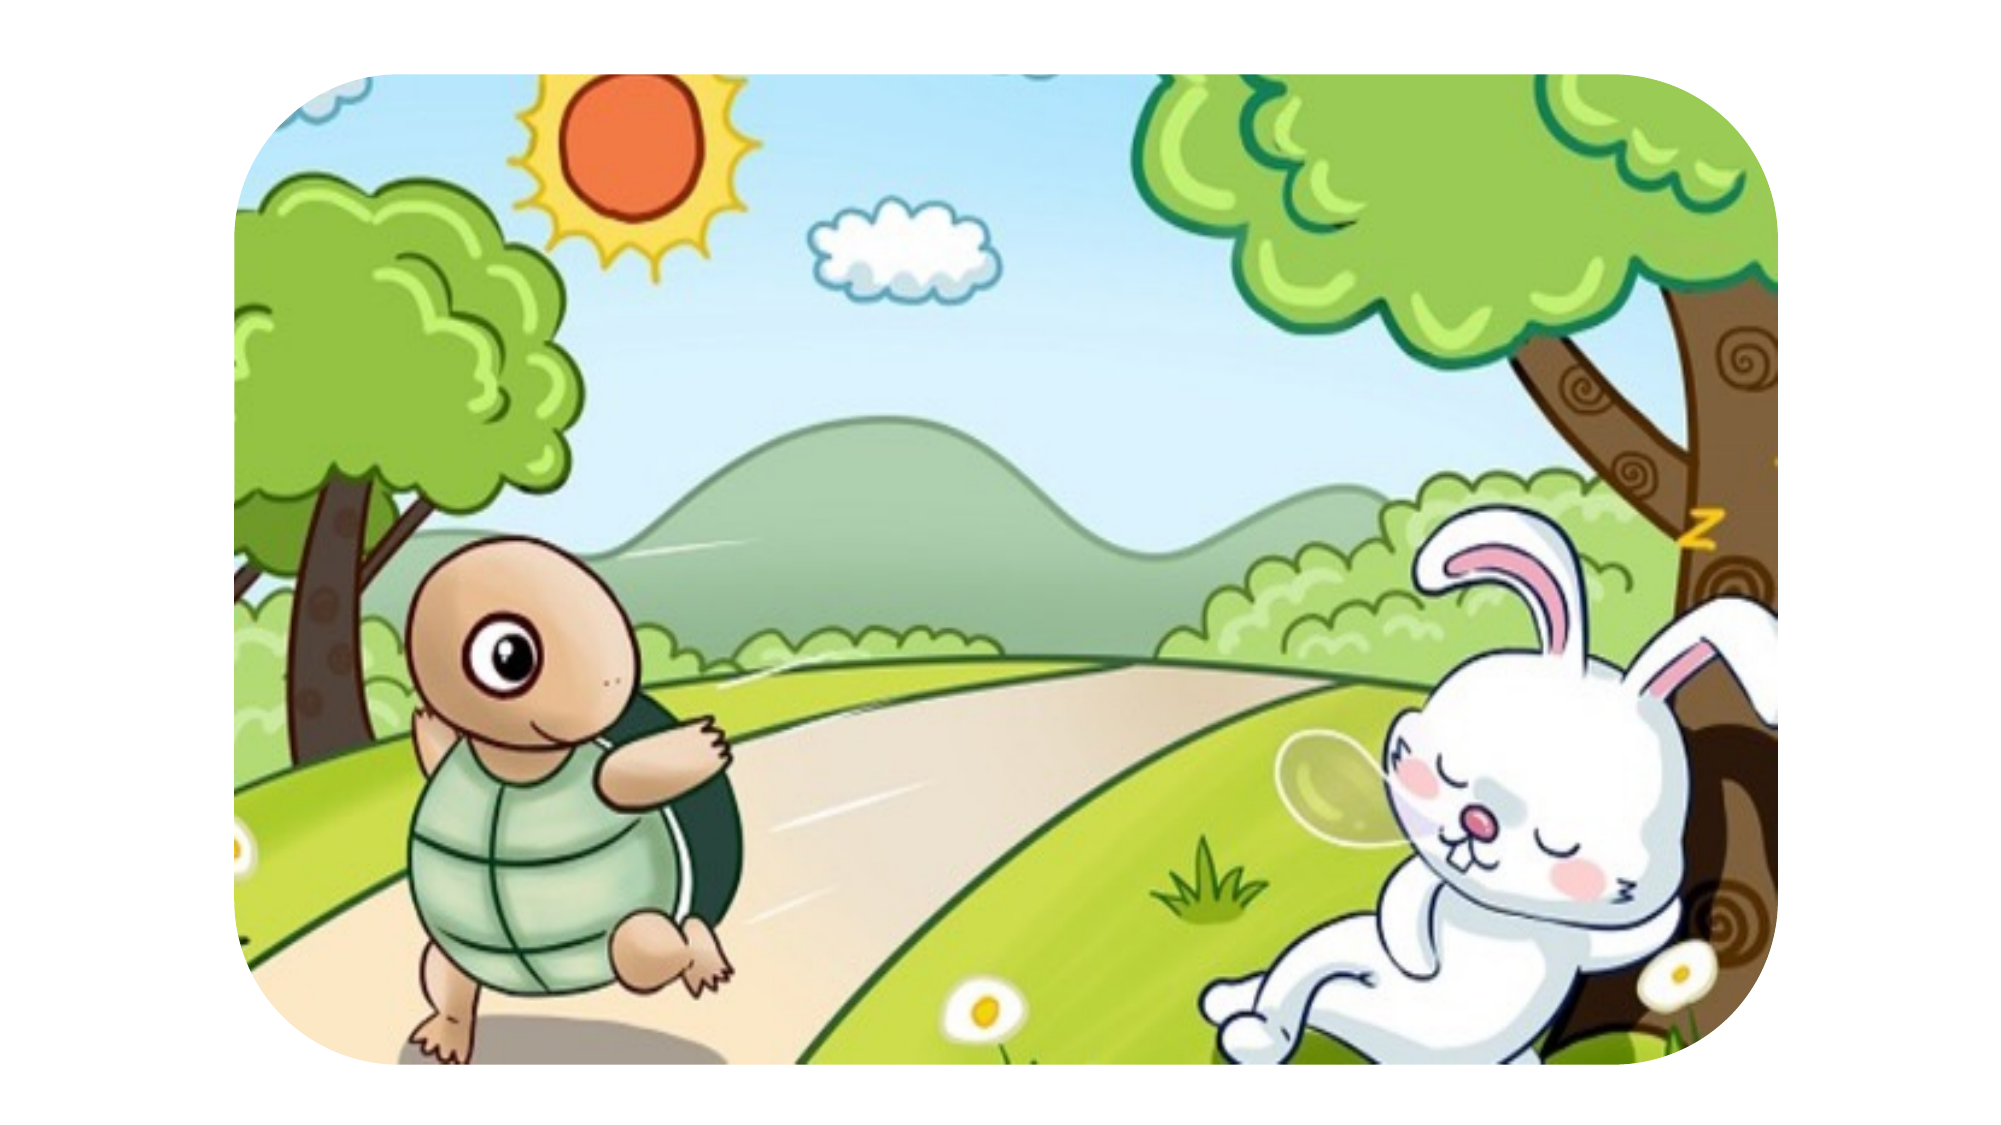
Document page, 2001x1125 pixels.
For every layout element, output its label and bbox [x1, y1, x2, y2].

picture [234, 74, 1778, 1065]
